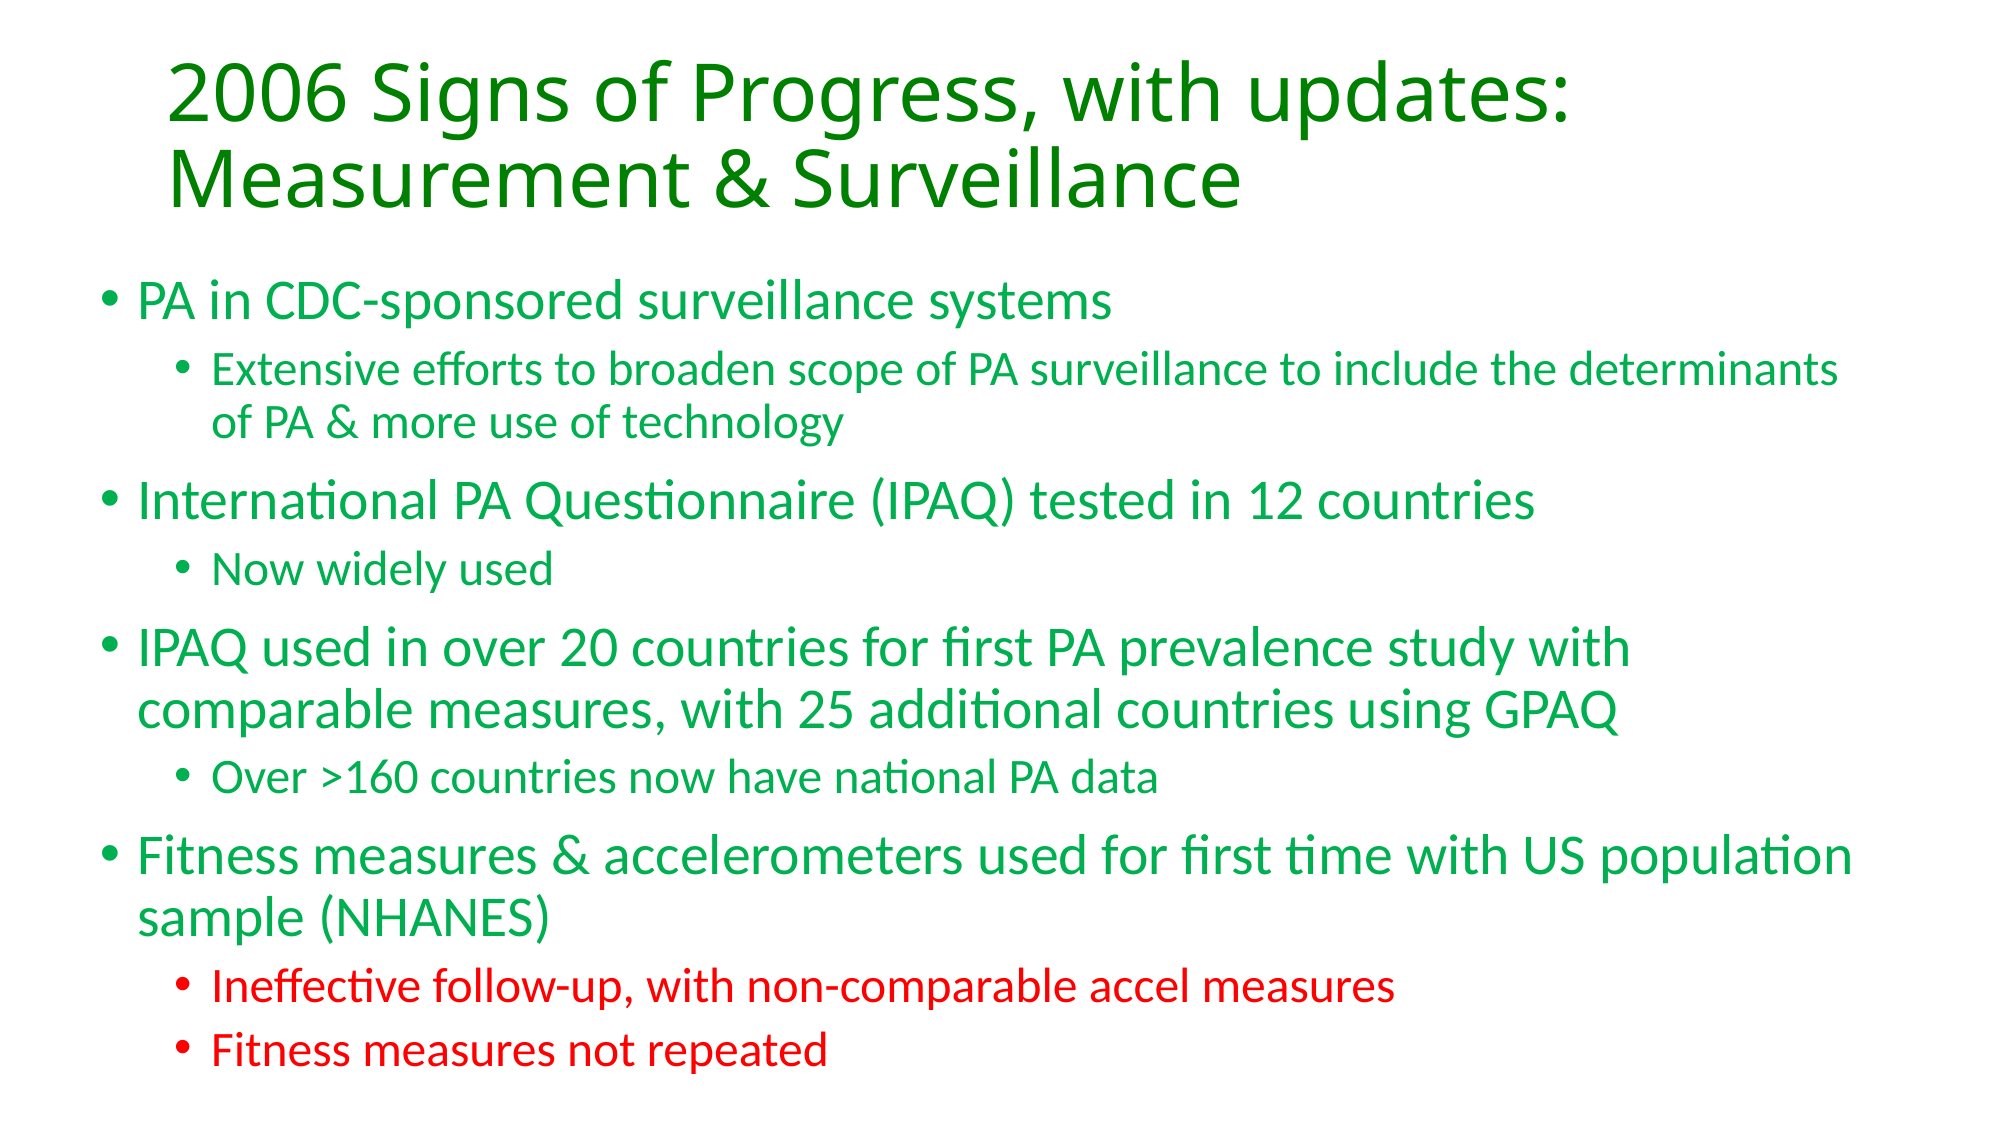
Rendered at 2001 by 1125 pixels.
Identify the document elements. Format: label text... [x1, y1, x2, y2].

list PA in CDC-sponsored surveillance systems Extensive efforts to broaden scope of PA surveillance to include the determinants of PA & more use of technology International PA Questionnaire (IPAQ) tested in 12 countries Now widely used IPAQ used in over 20 countries for first PA prevalence study with comparable measures, with 25 additional countries using GPAQ Over >160 countries now have national PA data Fitness measures & accelerometers used for first time with US population sample (NHANES) Ineffective follow-up, with non-comparable accel measures Fitness measures not repeated [84, 262, 1889, 1088]
title 2006 Signs of Progress, with updates: Measurement & Surveillance [151, 45, 1833, 233]
